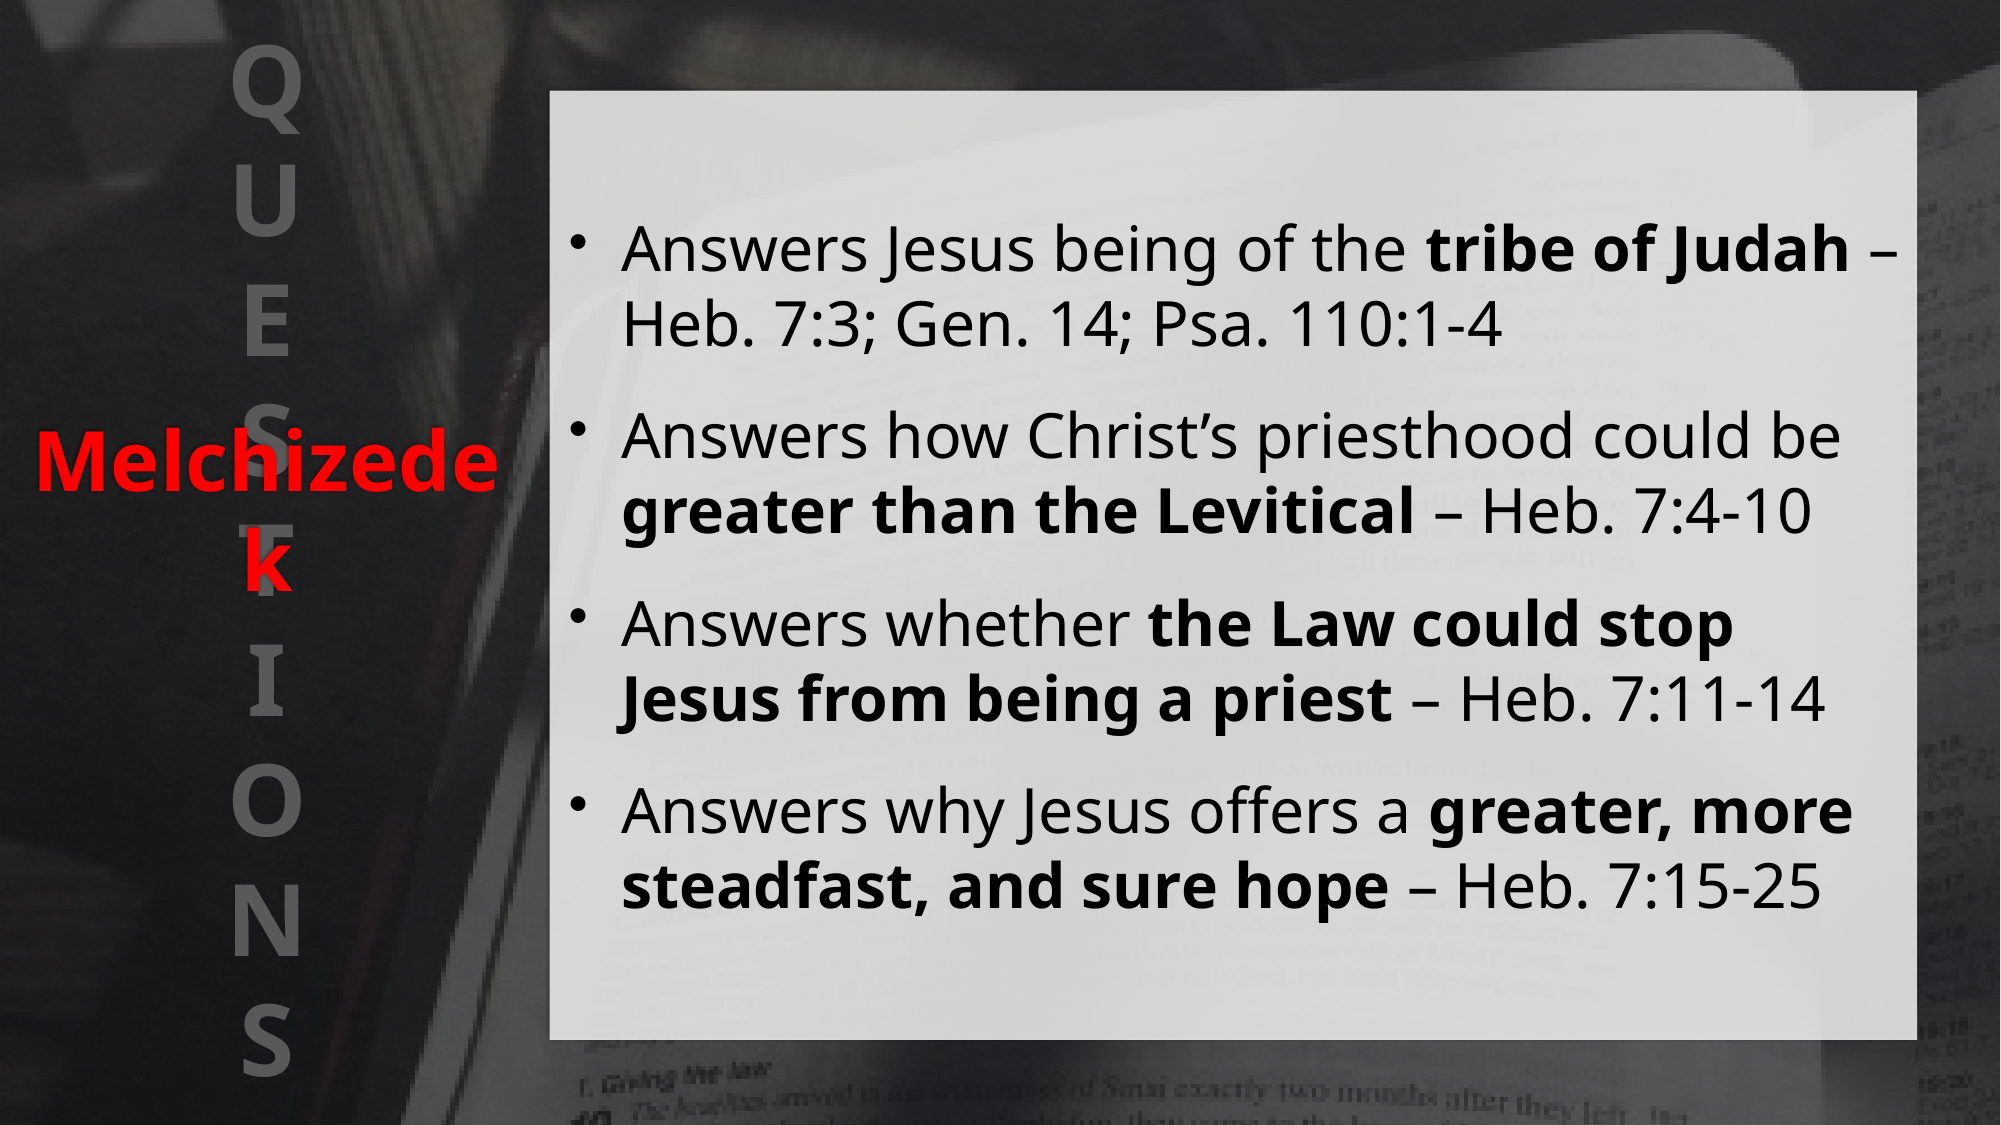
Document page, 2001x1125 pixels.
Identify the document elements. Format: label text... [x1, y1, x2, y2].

list Answers Jesus being of the tribe of Judah – Heb. 7:3; Gen. 14; Psa. 110:1-4 Answers how Christ’s priesthood could be greater than the Levitical – Heb. 7:4-10 Answers whether the Law could stop Jesus from being a priest – Heb. 7:11-14 Answers why Jesus offers a greater, more steadfast, and sure hope – Heb. 7:15-25 [549, 90, 1918, 1040]
text_box QUESTIONS [205, 9, 329, 446]
text_box QUESTIONS [205, 568, 329, 1104]
title Melchizedek [1, 451, 532, 566]
